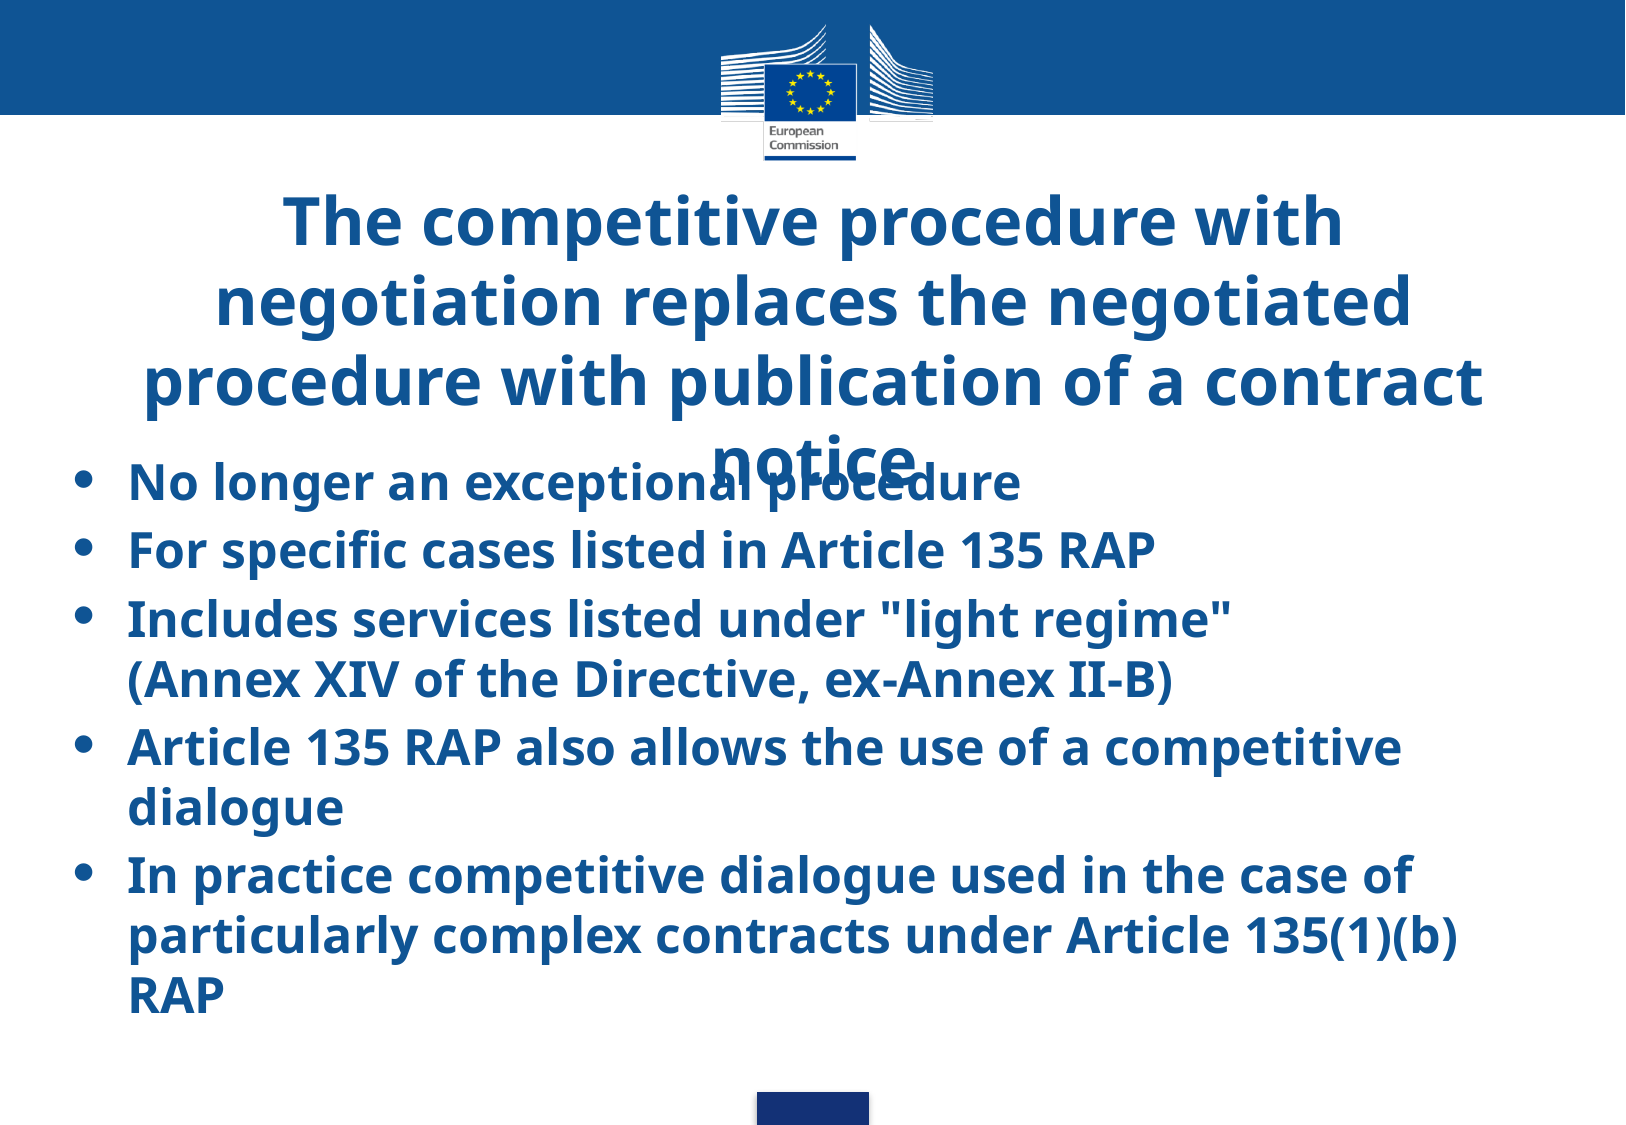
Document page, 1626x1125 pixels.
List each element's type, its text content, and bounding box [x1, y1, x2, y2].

picture [721, 24, 933, 161]
text_box [0, 0, 1625, 114]
title The competitive procedure with negotiation replaces the negotiated procedure with publication of a contract notice [83, 172, 1546, 268]
list No longer an exceptional procedure For specific cases listed in Article 135 RAP Includes services listed under "light regime" (Annex XIV of the Directive, ex-Annex II-B) Article 135 RAP also allows the use of a competitive dialogue In practice competitive dialogue used in the case of particularly complex contracts under Article 135(1)(b) RAP [65, 444, 1563, 906]
text_box [757, 1092, 869, 1125]
